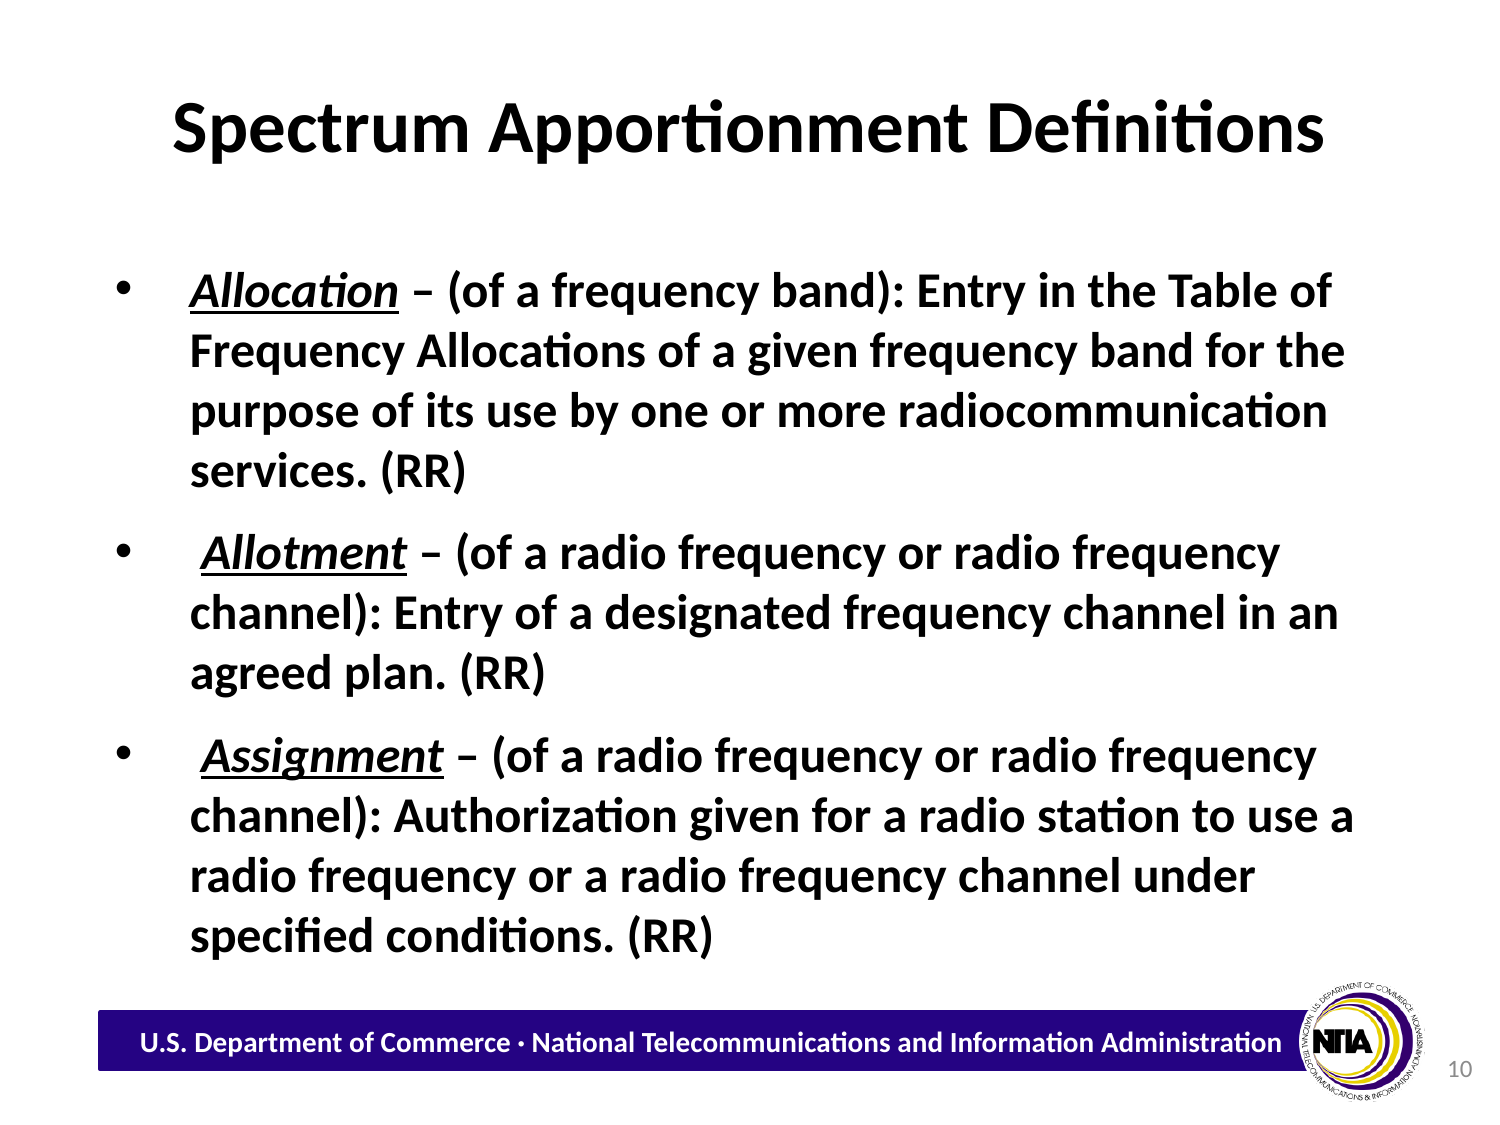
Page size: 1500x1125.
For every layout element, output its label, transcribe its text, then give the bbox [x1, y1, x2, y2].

slide_number 10 [1137, 1037, 1488, 1098]
picture [1299, 1098, 1425, 1102]
picture [1299, 980, 1425, 1037]
title Spectrum Apportionment Definitions [150, 62, 1350, 175]
list Allocation – (of a frequency band): Entry in the Table of Frequency Allocations of a given frequency band for the purpose of its use by one or more radiocommunication services. (RR) Allotment – (of a radio frequency or radio frequency channel): Entry of a designated frequency channel in an agreed plan. (RR) Assignment – (of a radio frequency or radio frequency channel): Authorization given for a radio station to use a radio frequency or a radio frequency channel under specified conditions. (RR) [99, 249, 1413, 900]
